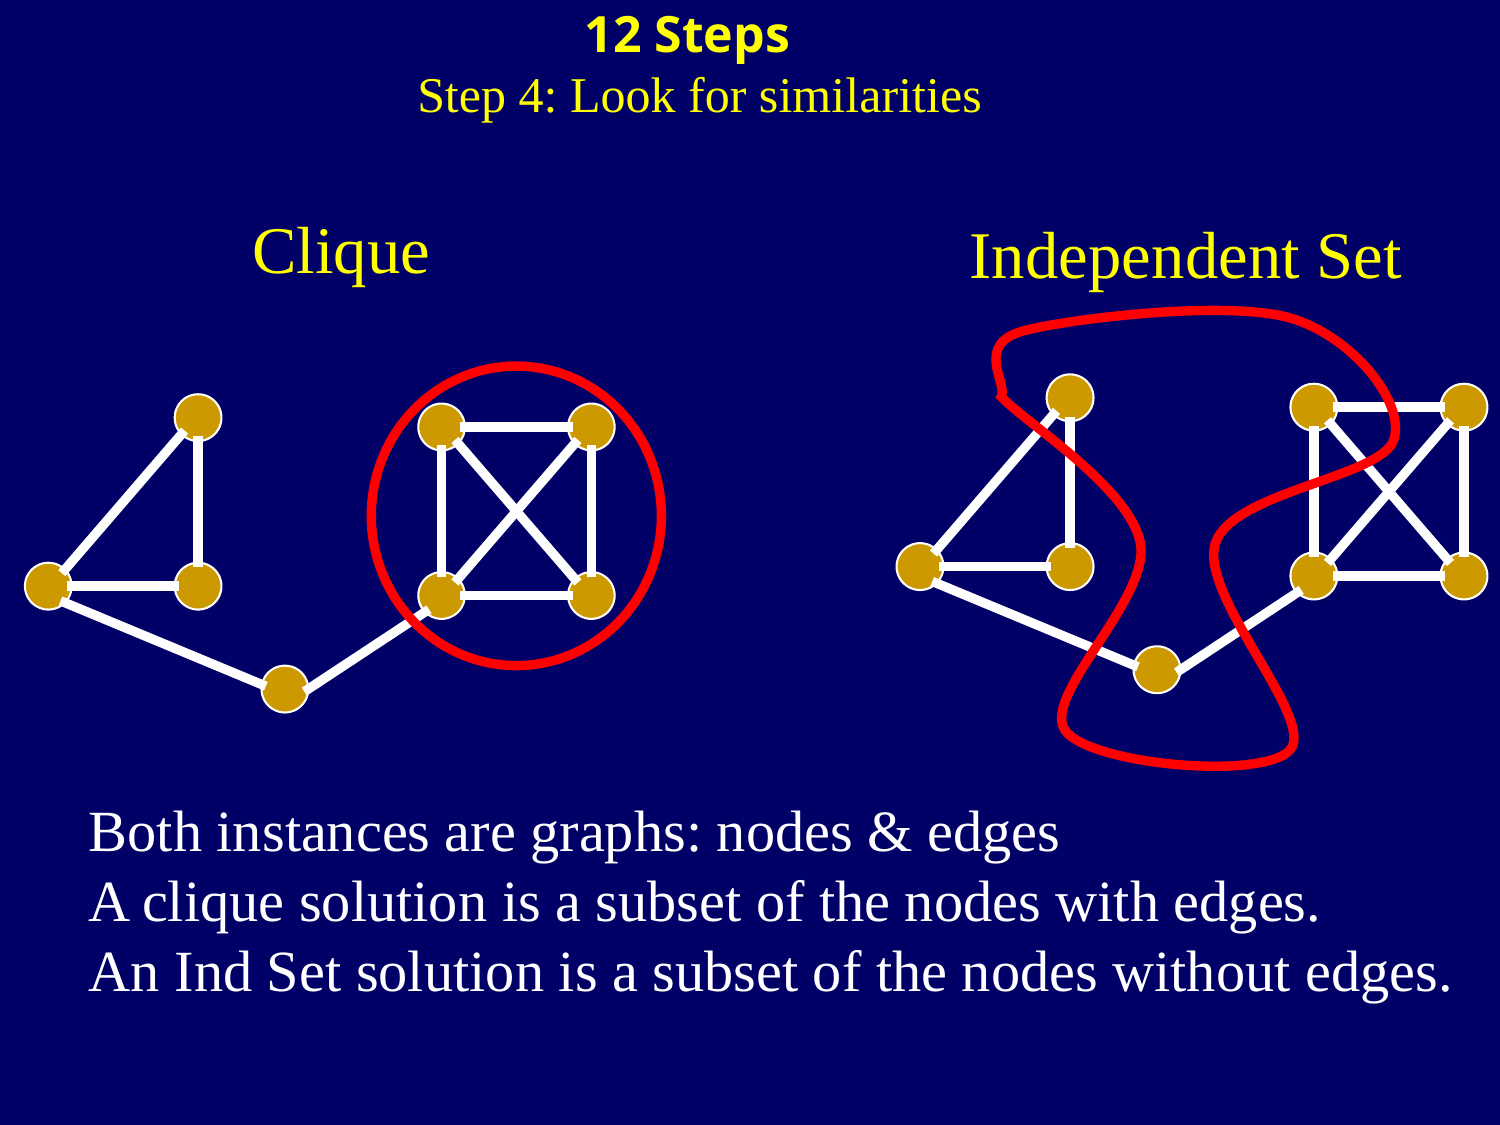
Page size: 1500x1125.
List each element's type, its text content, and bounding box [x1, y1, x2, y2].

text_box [24, 365, 662, 713]
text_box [896, 299, 1488, 781]
text_box Both instances are graphs: nodes & edges A clique solution is a subset of the nodes with edges. An Ind Set solution is a subset of the nodes without edges. [43, 785, 1499, 1081]
text_box Clique [237, 199, 446, 295]
text_box Independent Set [954, 204, 1418, 298]
text_box 12 Steps Step 4: Look for similarities [212, 0, 1188, 138]
